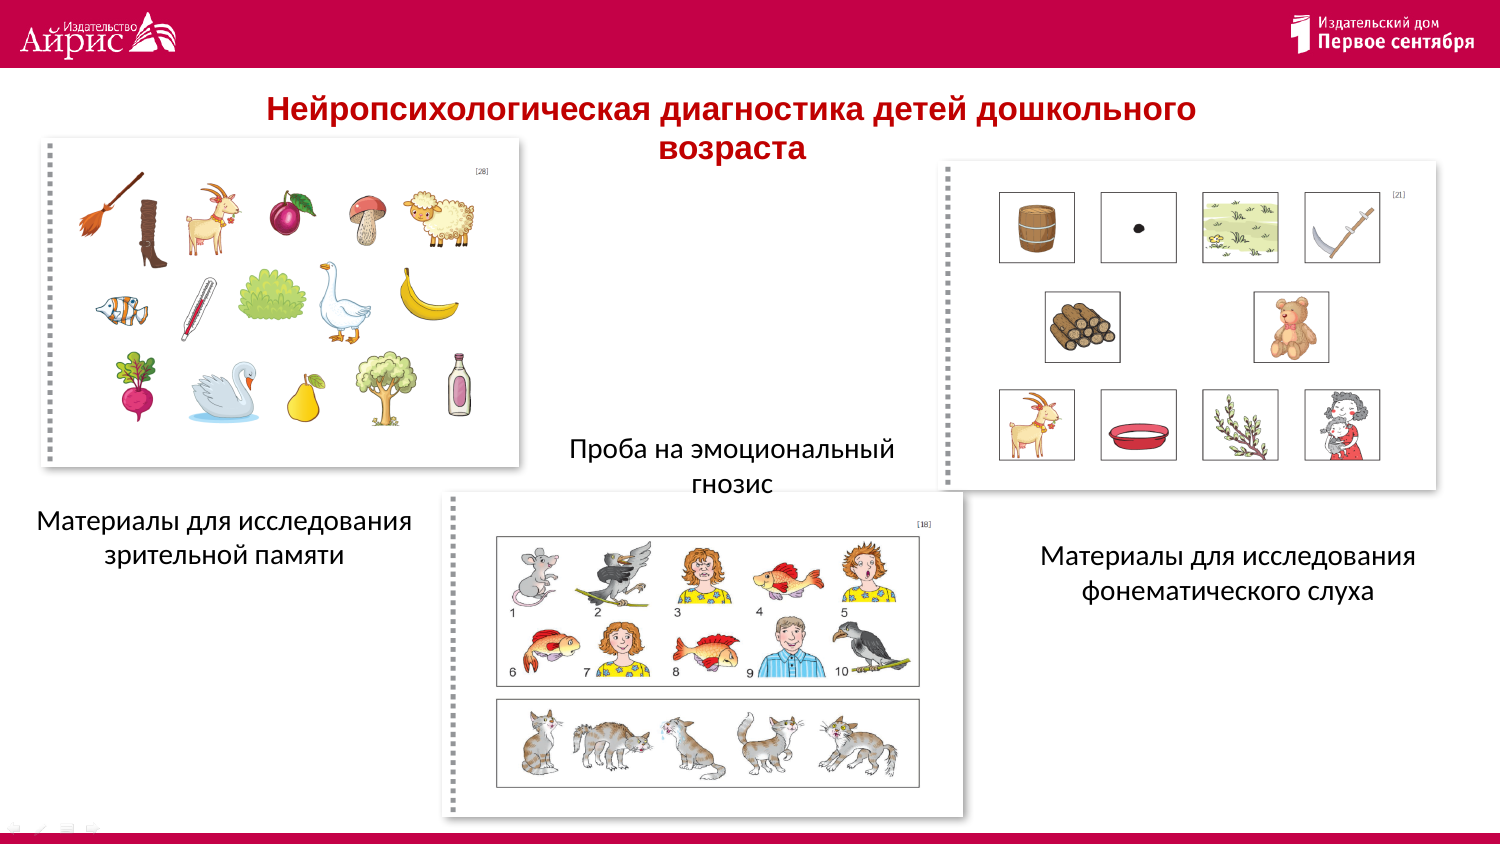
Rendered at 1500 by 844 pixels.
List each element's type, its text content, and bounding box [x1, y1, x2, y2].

picture [0, 0, 1500, 844]
text_box Материалы для исследования зрительной памяти [17, 493, 432, 579]
text_box Материалы для исследования фонематического слуха [974, 528, 1483, 614]
text_box Нейропсихологическая диагностика детей дошкольного возраста [183, 91, 1282, 162]
text_box Проба на эмоциональный гнозис [549, 422, 916, 491]
